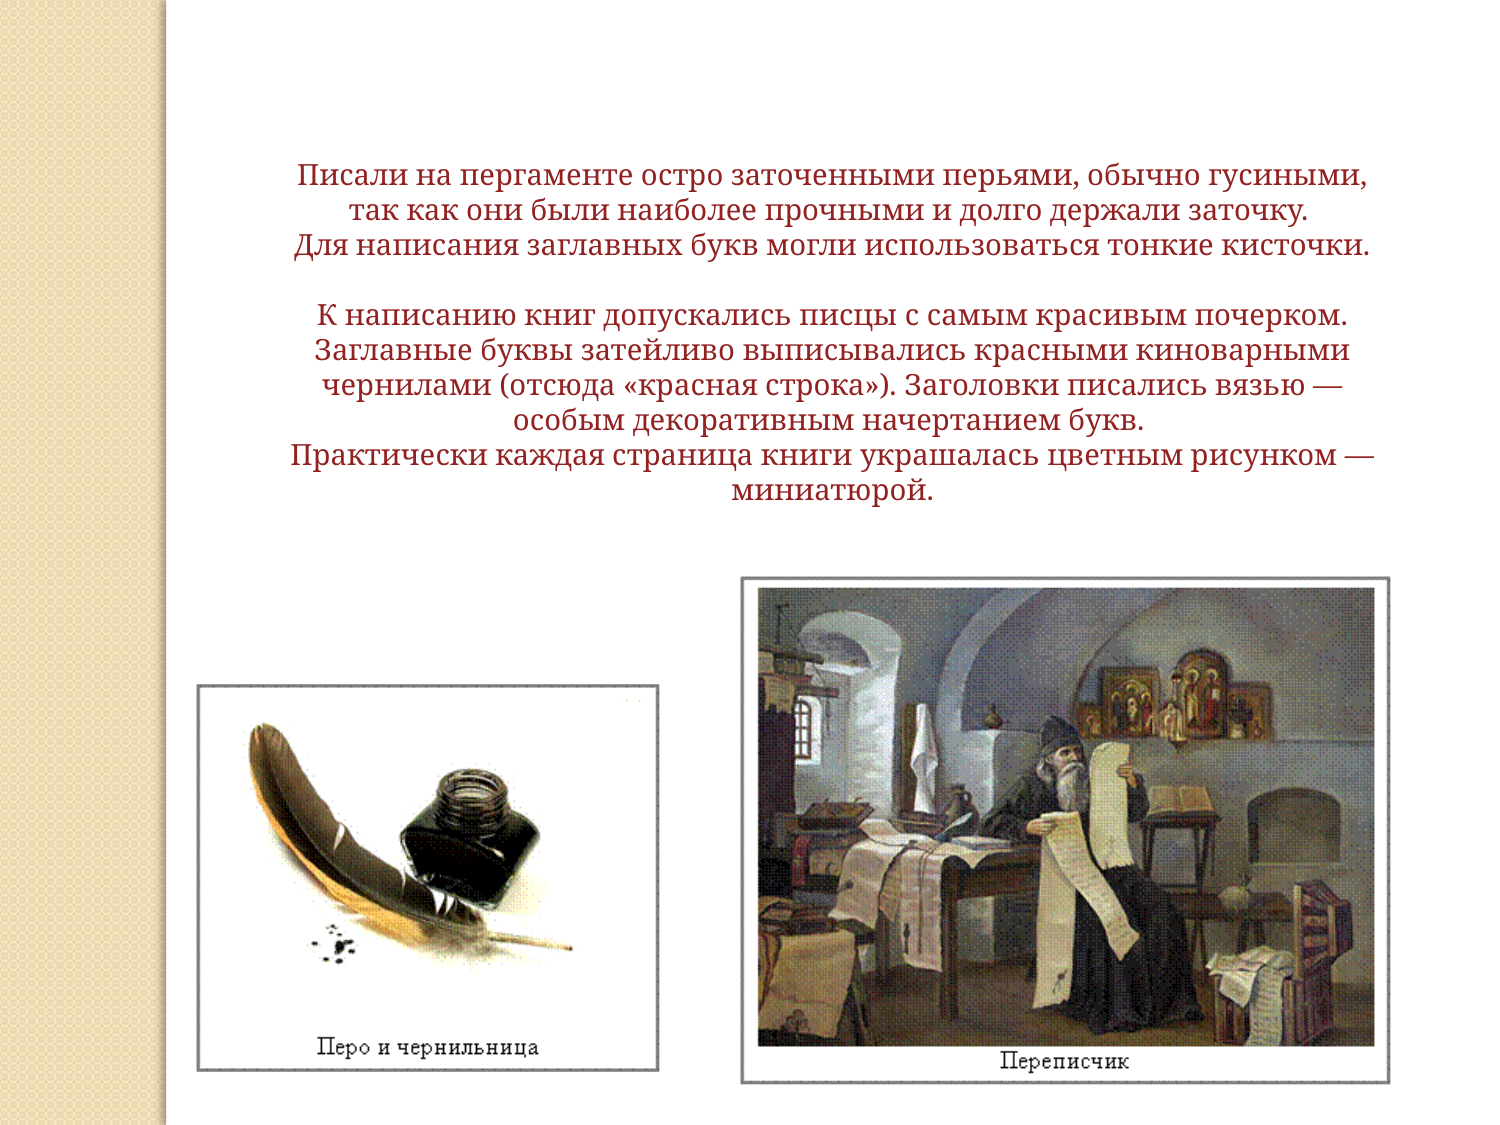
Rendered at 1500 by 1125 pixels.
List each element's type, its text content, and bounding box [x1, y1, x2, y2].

text_box Писали на пергаменте остро заточенными перьями, обычно гусиными, так как они были наиболее прочными и долго держали заточку. Для написания заглавных букв могли использоваться тонкие кисточки. К написанию книг допускались писцы с самым красивым почерком. Заглавные буквы затейливо выписывались красными киноварными чернилами (отсюда «красная строка»). Заголовки писались вязью — особым декоративным начертанием букв. Практически каждая страница книги украшалась цветным рисунком — миниатюрой. [253, 148, 1412, 514]
picture [737, 574, 1395, 1089]
picture [194, 680, 664, 1075]
